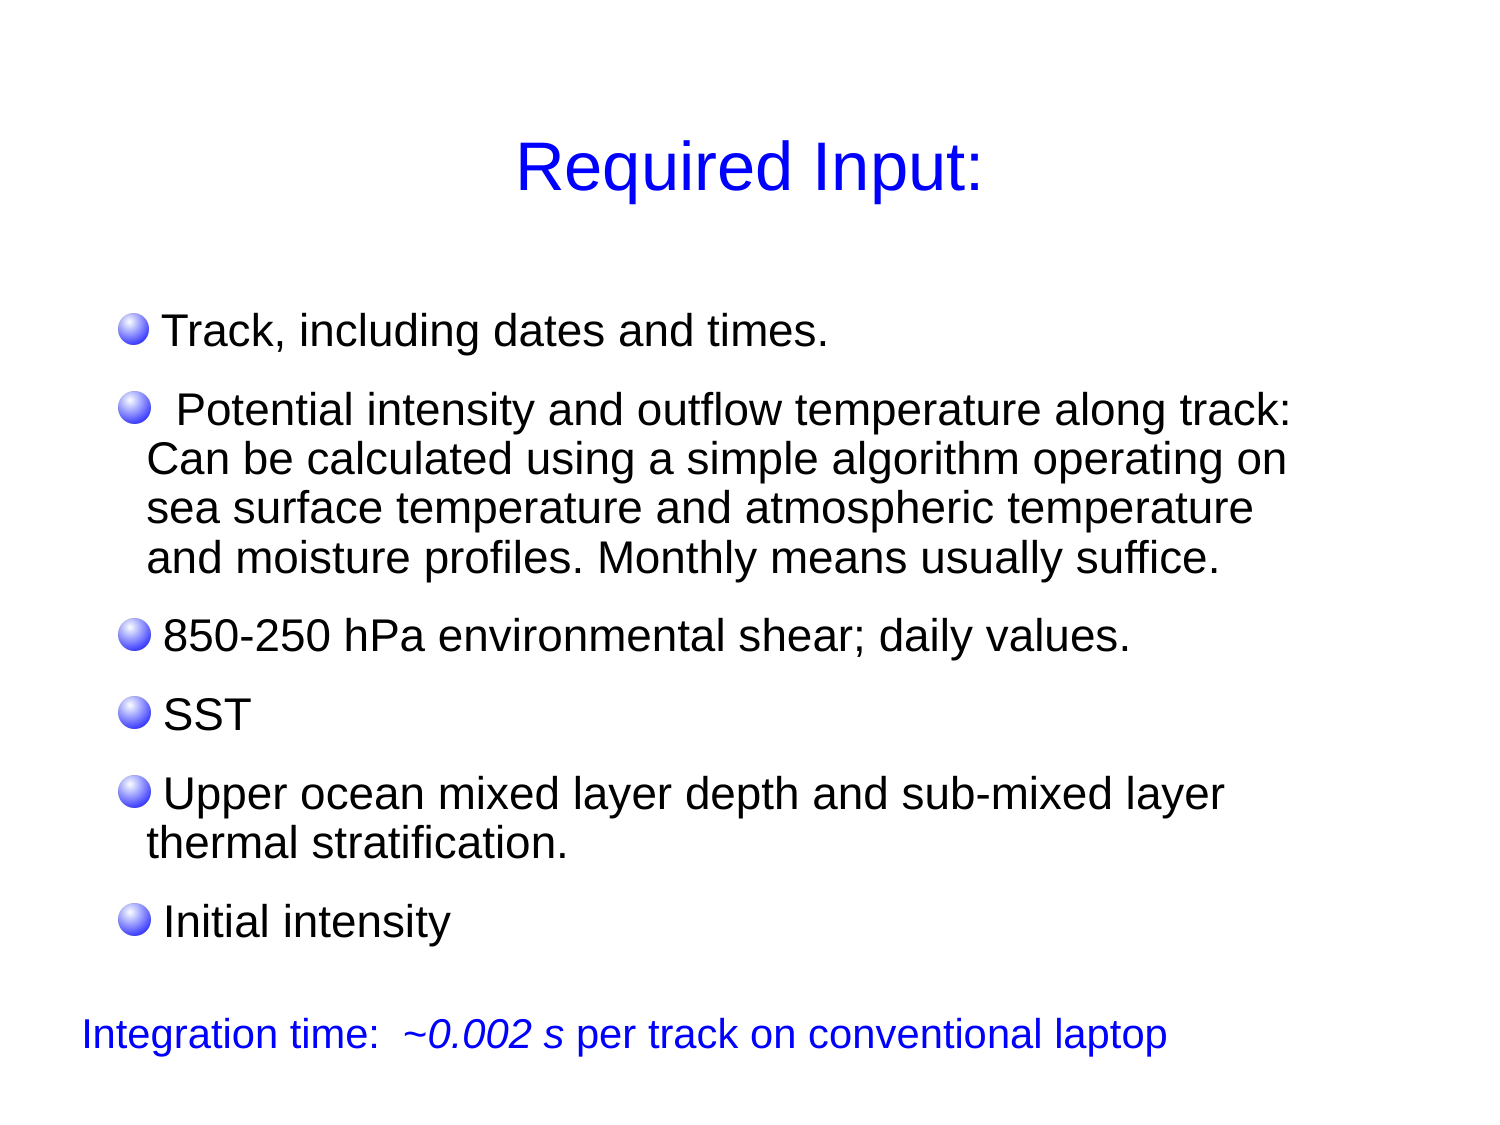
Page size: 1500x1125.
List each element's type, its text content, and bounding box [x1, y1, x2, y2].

picture [118, 775, 151, 808]
picture [118, 391, 151, 424]
picture [118, 313, 149, 345]
picture [118, 618, 151, 651]
picture [118, 903, 151, 936]
list Track, including dates and times. Potential intensity and outflow temperature along track: Can be calculated using a simple algorithm operating on sea surface temperature and atmospheric temperature and moisture profiles. Monthly means usually suffice. 850-250 hPa environmental shear; daily values. SST Upper ocean mixed layer depth and sub-mixed layer thermal stratification. Initial intensity [103, 299, 1397, 999]
title Required Input: [103, 59, 1397, 278]
picture [118, 696, 151, 729]
text_box Integration time: ~0.002 s per track on conventional laptop [66, 999, 1397, 1064]
